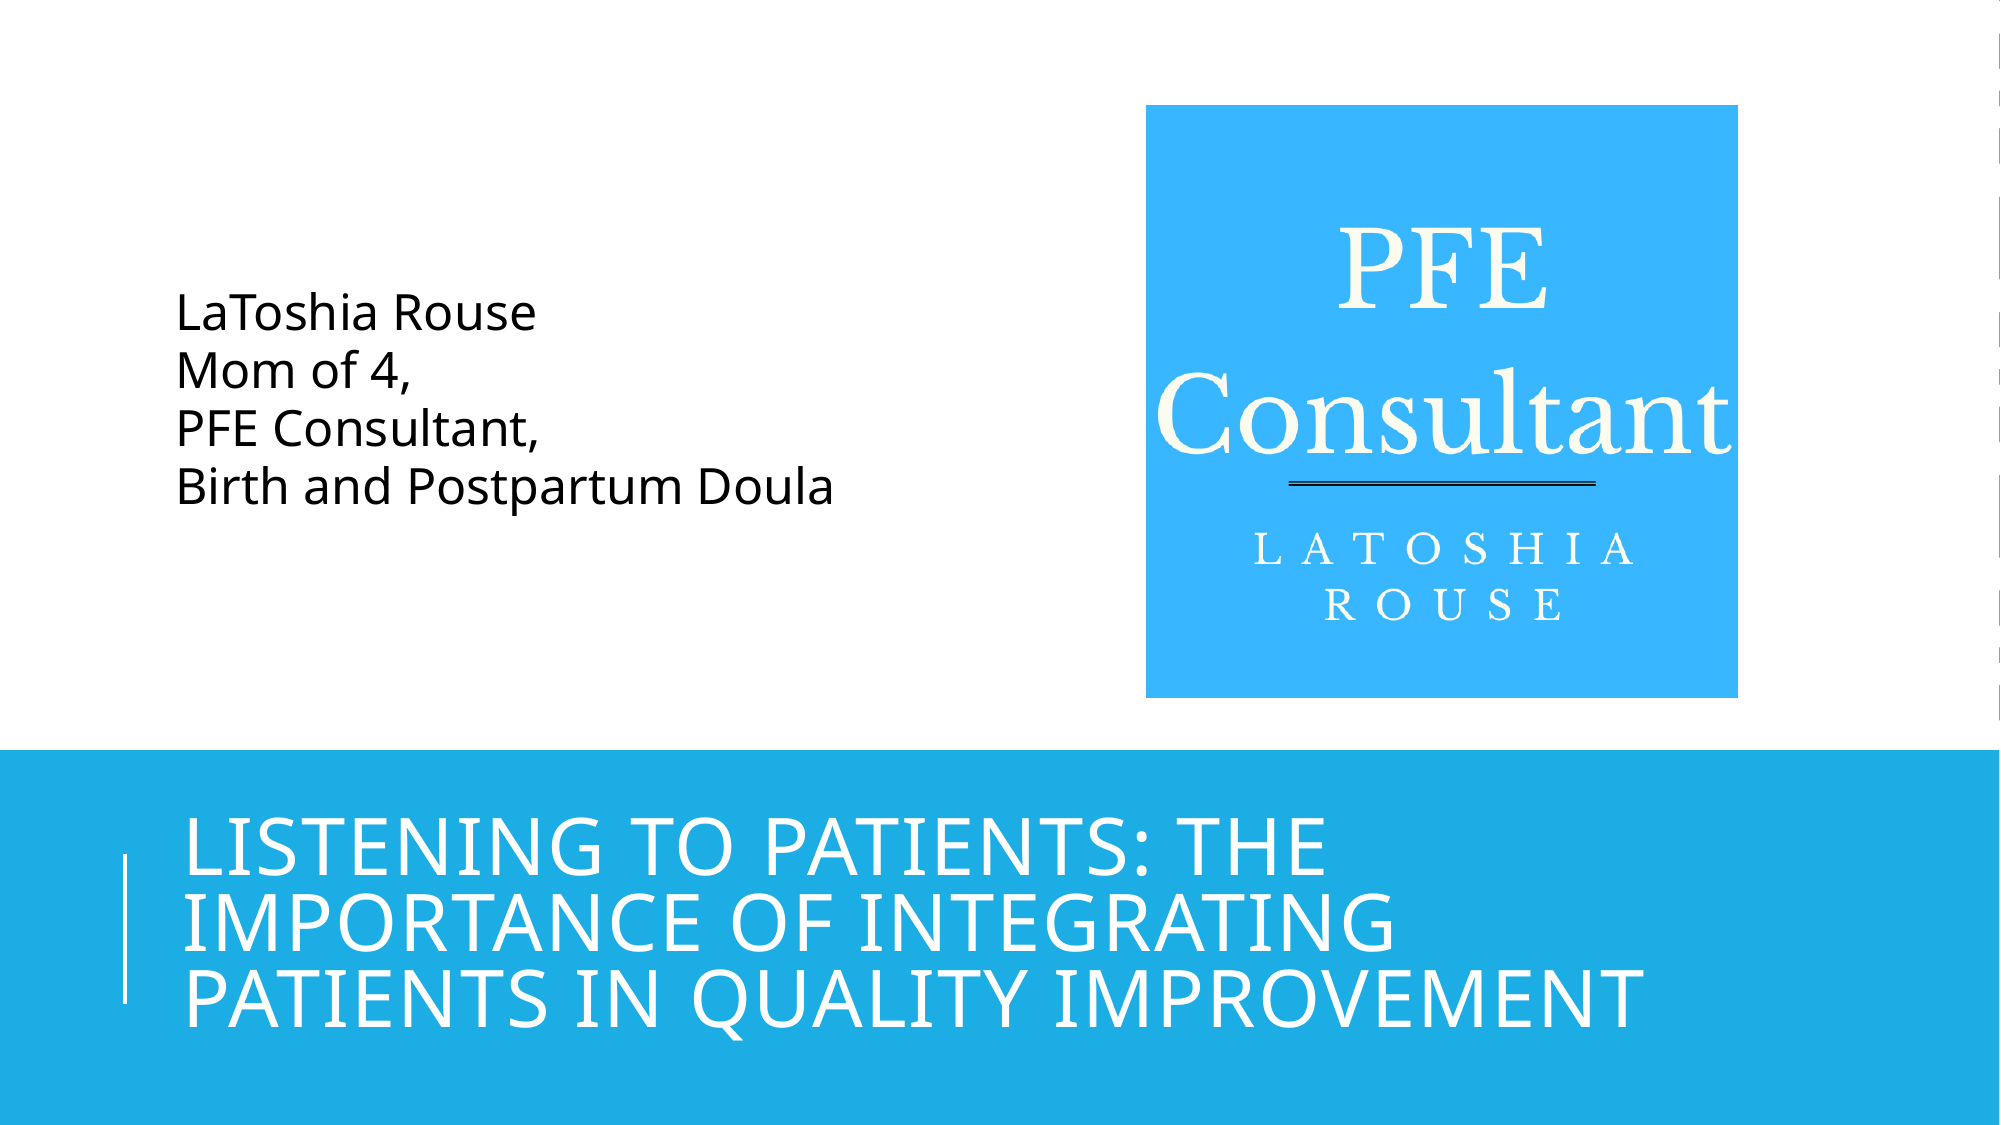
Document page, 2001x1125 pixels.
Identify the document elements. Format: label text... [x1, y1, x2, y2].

text_box [0, 0, 2000, 749]
text_box [0, 749, 2000, 1125]
subtitle LaToshia Rouse Mom of 4, PFE Consultant, Birth and Postpartum Doula [168, 105, 948, 698]
picture [1146, 105, 1739, 698]
title Listening to patients: The importance of integrating patients in quality improvement [168, 805, 1763, 1052]
